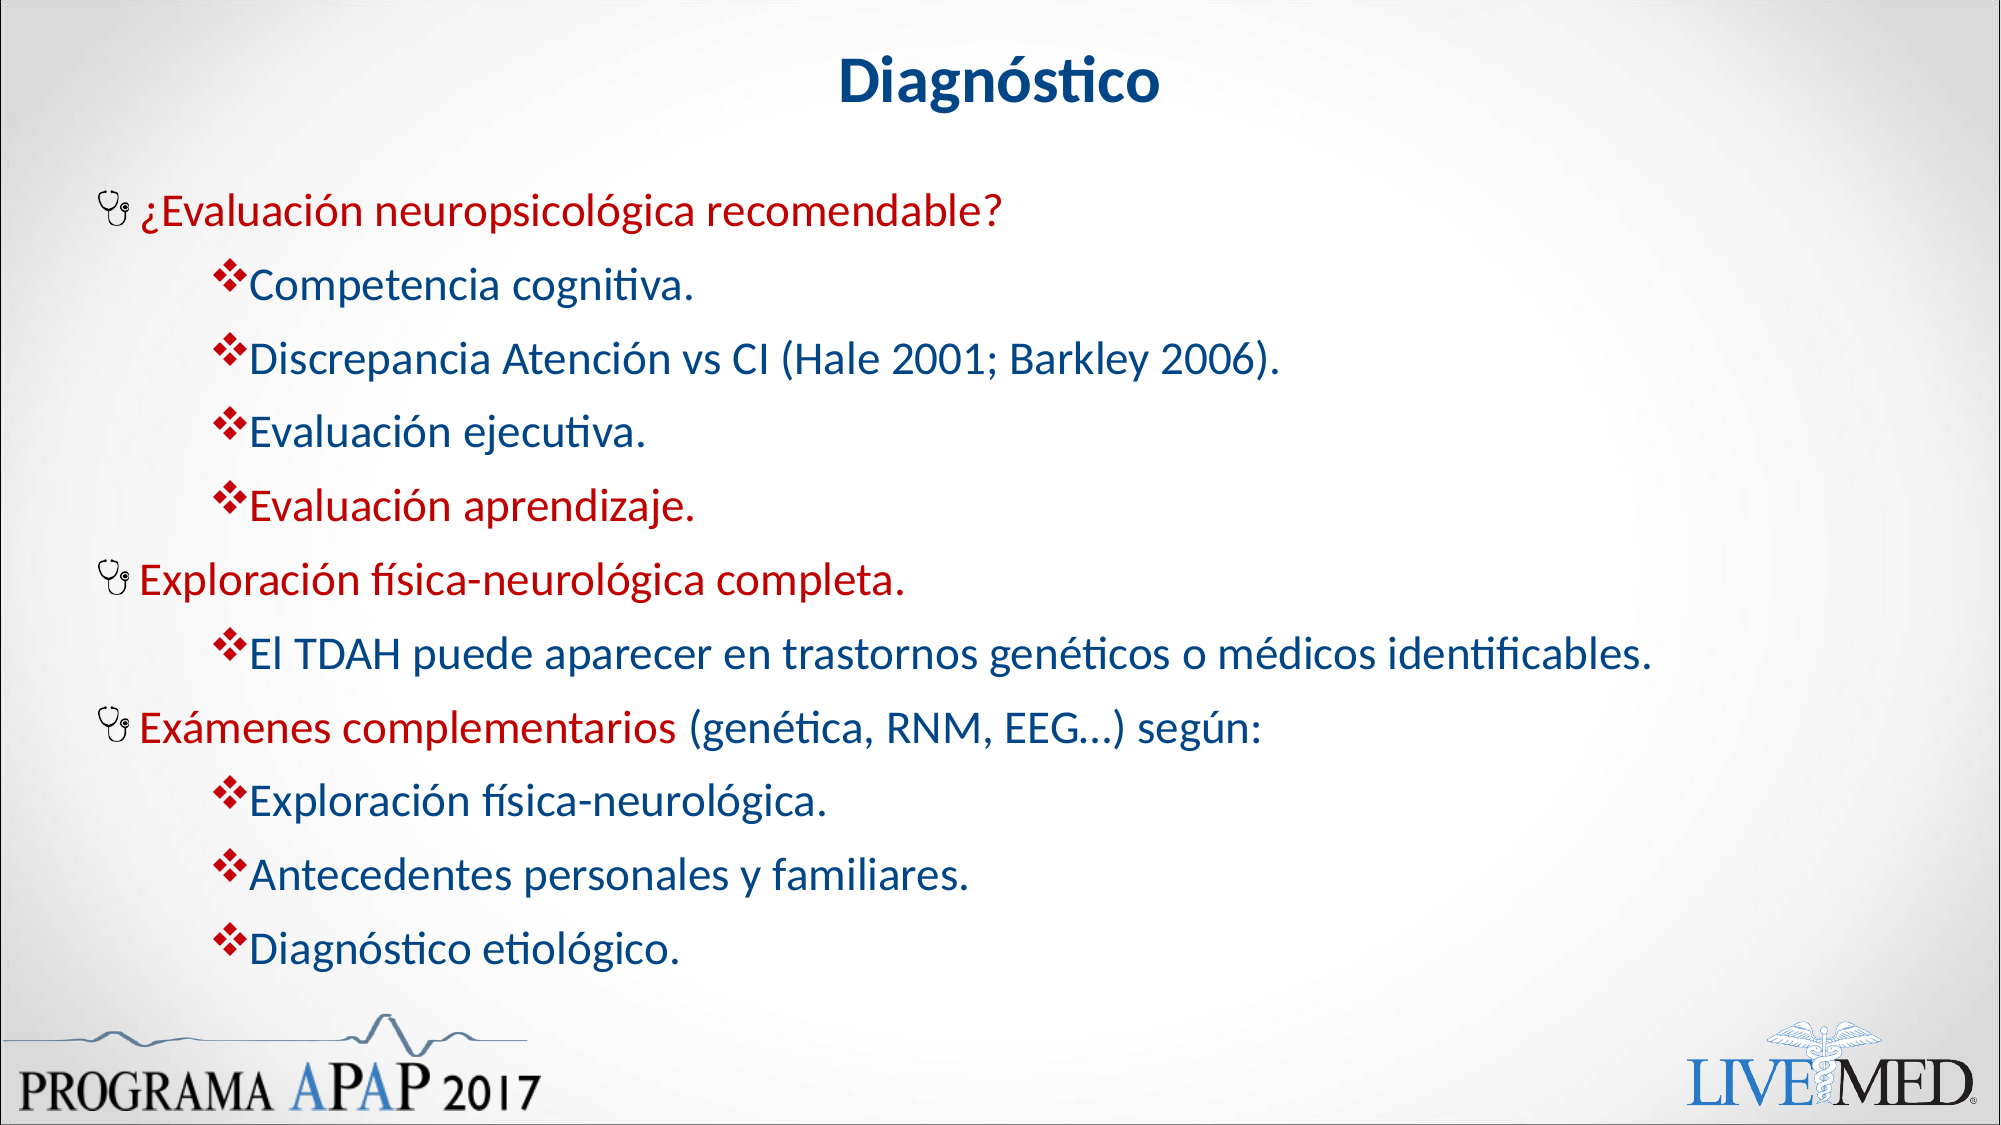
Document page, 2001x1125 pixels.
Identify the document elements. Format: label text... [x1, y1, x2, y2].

list ¿Evaluación neuropsicológica recomendable? Competencia cognitiva. Discrepancia Atención vs CI (Hale 2001; Barkley 2006). Evaluación ejecutiva. Evaluación aprendizaje. Exploración física-neurológica completa. El TDAH puede aparecer en trastornos genéticos o médicos identificables. Exámenes complementarios (genética, RNM, EEG…) según: Exploración física-neurológica. Antecedentes personales y familiares. Diagnóstico etiológico. [0, 166, 1900, 988]
title Diagnóstico [99, 26, 1900, 126]
picture [98, 190, 129, 226]
picture [98, 706, 129, 742]
picture [0, 0, 2001, 1125]
picture [98, 559, 129, 595]
